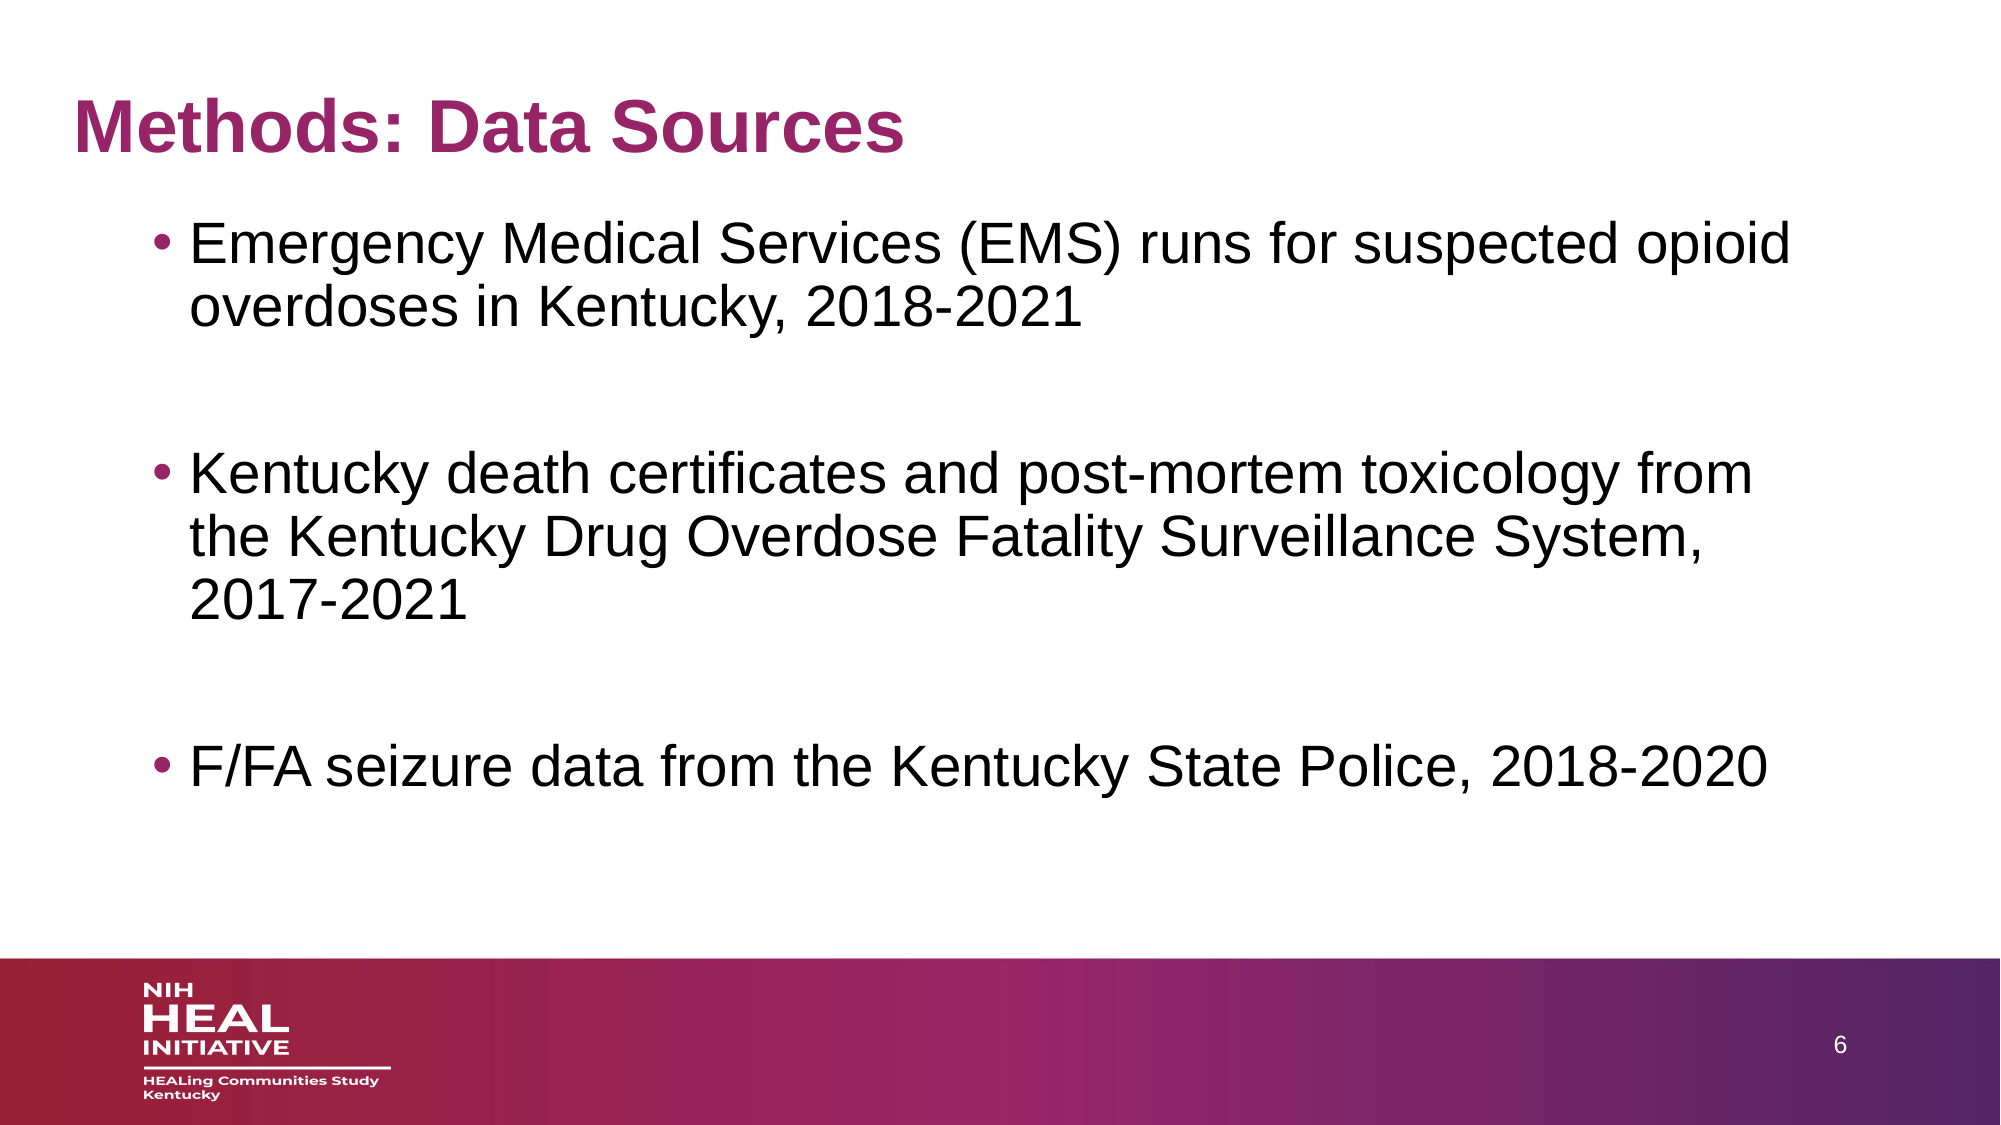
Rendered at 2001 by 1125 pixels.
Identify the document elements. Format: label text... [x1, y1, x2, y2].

title Methods: Data Sources [58, 19, 1784, 237]
picture [0, 958, 2000, 1125]
slide_number 6 [1762, 1013, 1863, 1074]
list Emergency Medical Services (EMS) runs for suspected opioid overdoses in Kentucky, 2018-2021 Kentucky death certificates and post-mortem toxicology from the Kentucky Drug Overdose Fatality Surveillance System, 2017-2021 F/FA seizure data from the Kentucky State Police, 2018-2020 [137, 205, 1863, 979]
